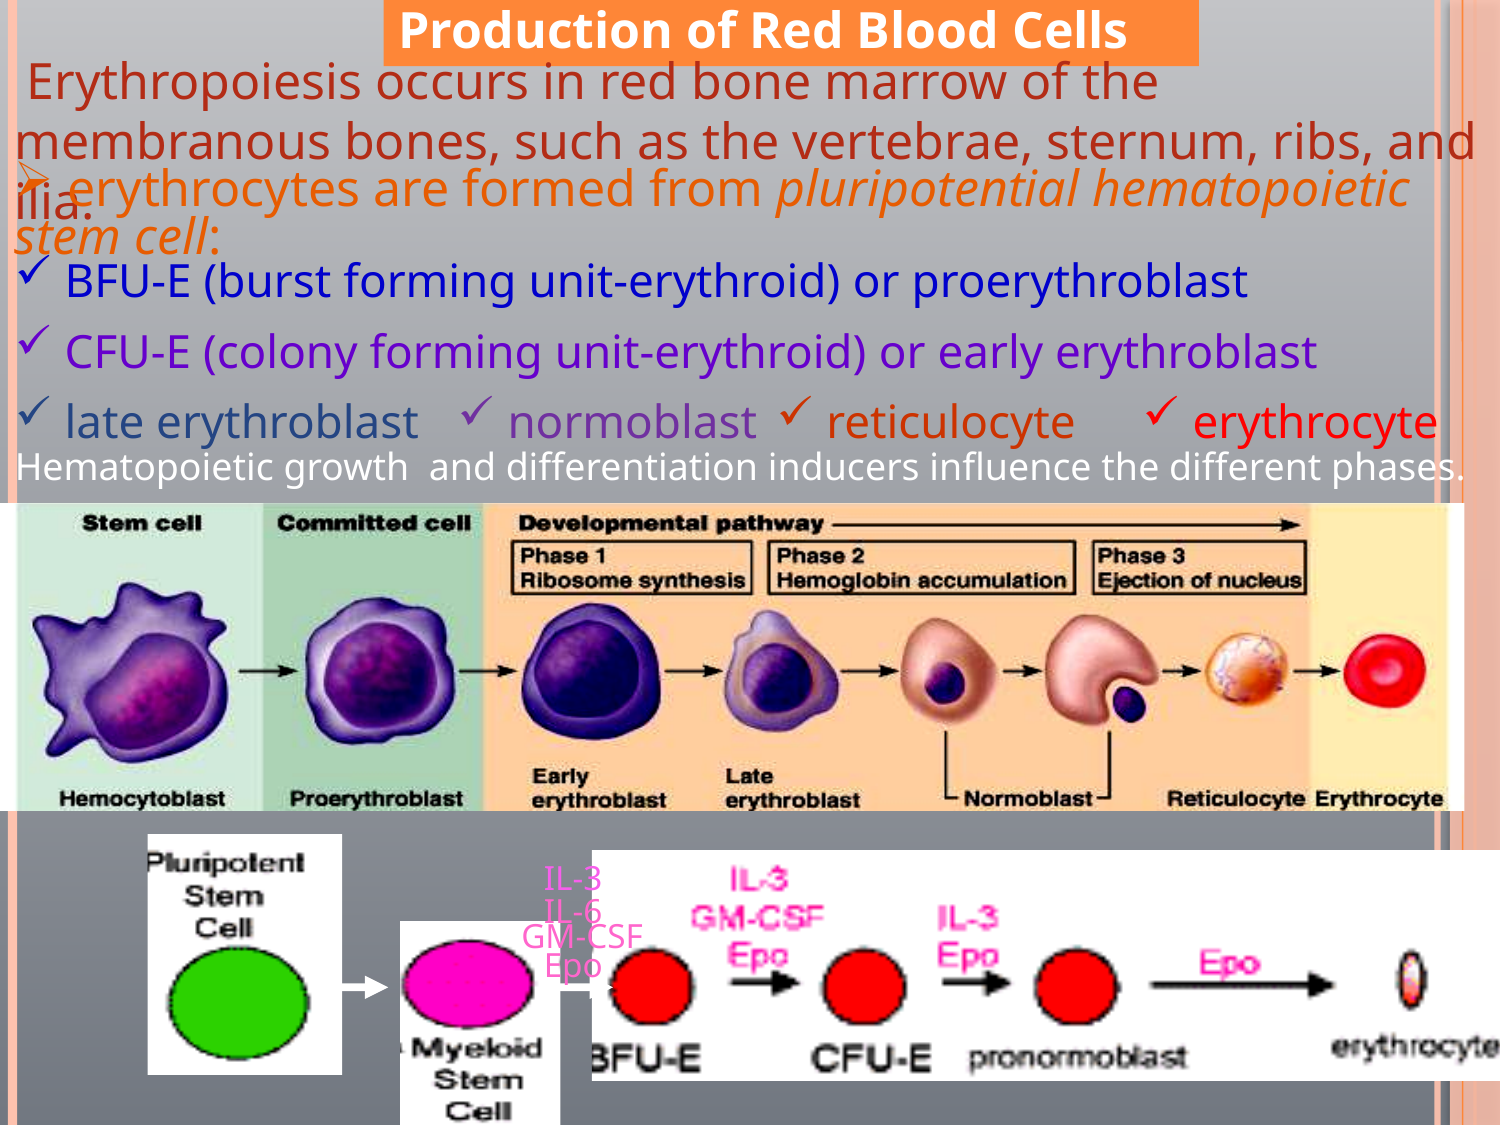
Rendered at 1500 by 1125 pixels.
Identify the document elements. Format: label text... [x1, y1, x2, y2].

text_box normoblast [442, 385, 761, 444]
text_box Production of Red Blood Cells [383, 0, 1199, 42]
text_box Hematopoietic growth and differentiation inducers influence the different phases. [0, 444, 1500, 496]
text_box erythrocyte [1128, 385, 1465, 444]
text_box Erythropoiesis occurs in red bone marrow of the membranous bones, such as the vertebrae, sternum, ribs, and ilia. [0, 42, 1500, 238]
text_box BFU-E (burst forming unit-erythroid) or proerythroblast [0, 255, 1500, 314]
text_box reticulocyte [761, 385, 1128, 444]
text_box late erythroblast [0, 385, 442, 444]
picture [0, 502, 1465, 812]
text_box erythrocytes are formed from pluripotential hematopoietic stem cell: [0, 160, 1447, 255]
text_box CFU-E (colony forming unit-erythroid) or early erythroblast [0, 326, 1500, 385]
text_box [147, 833, 1500, 1125]
